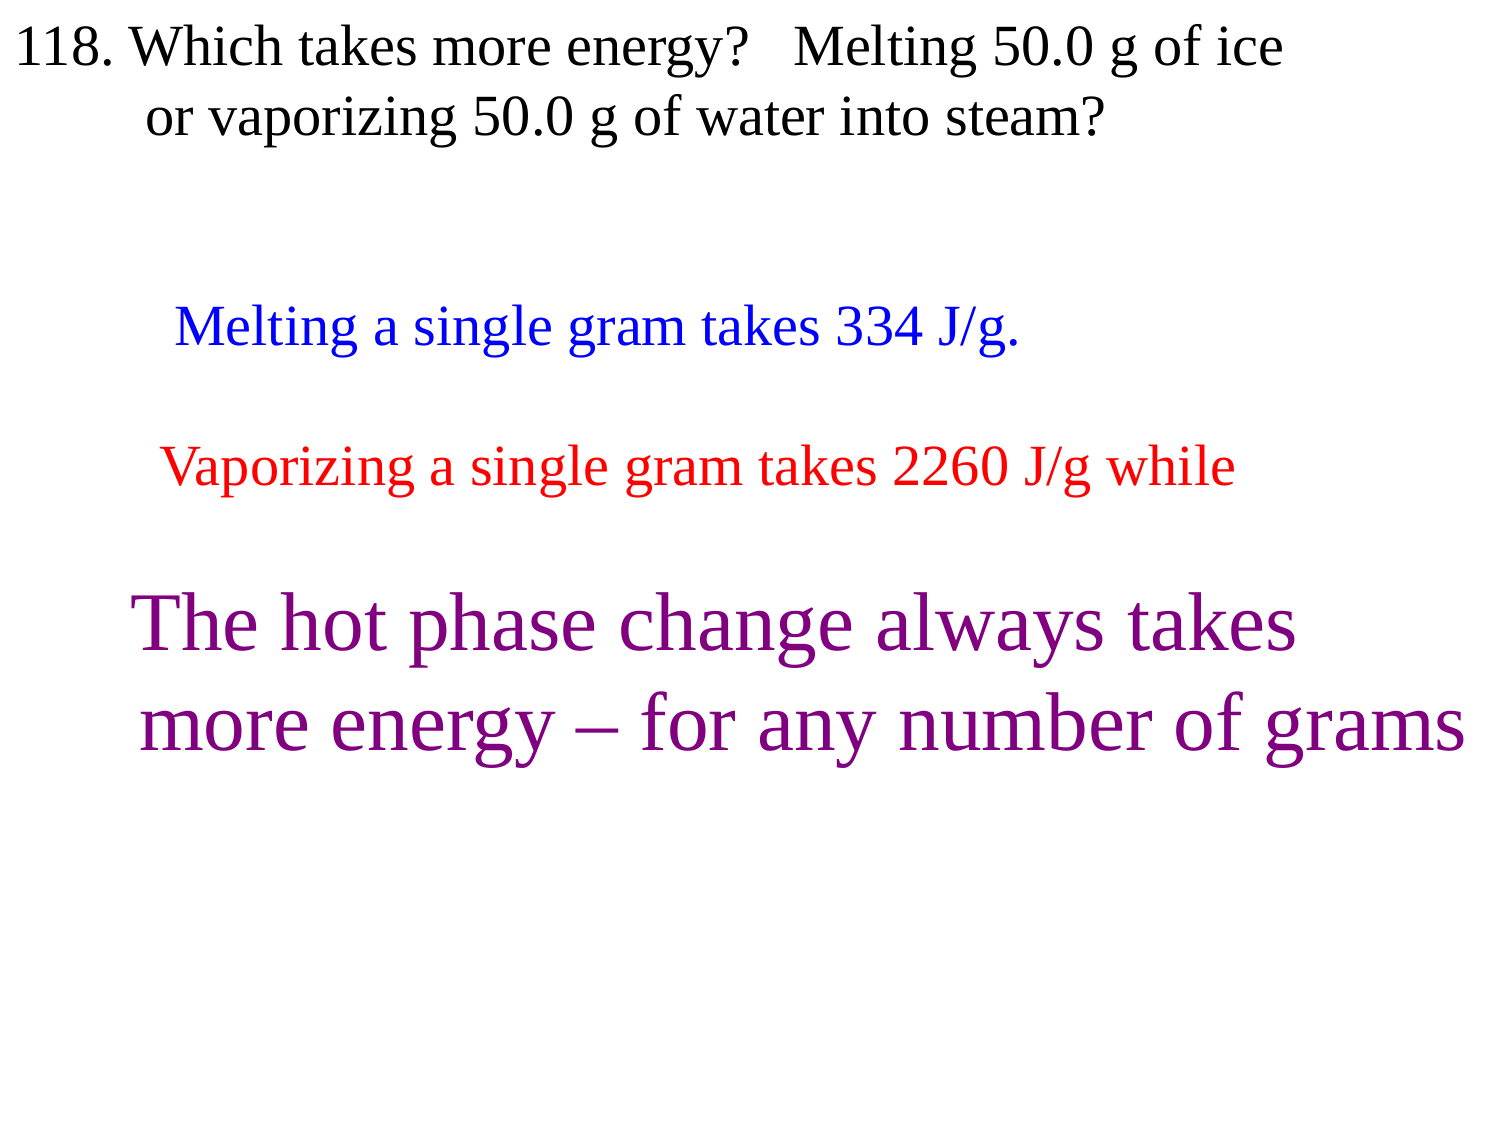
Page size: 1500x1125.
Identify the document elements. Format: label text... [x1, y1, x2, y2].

text_box 118. Which takes more energy? Melting 50.0 g of ice or vaporizing 50.0 g of water into steam? Melting a single gram takes 334 J/g. Vaporizing a single gram takes 2260 J/g while The hot phase change always takes more energy – for any number of grams [0, 0, 1500, 990]
